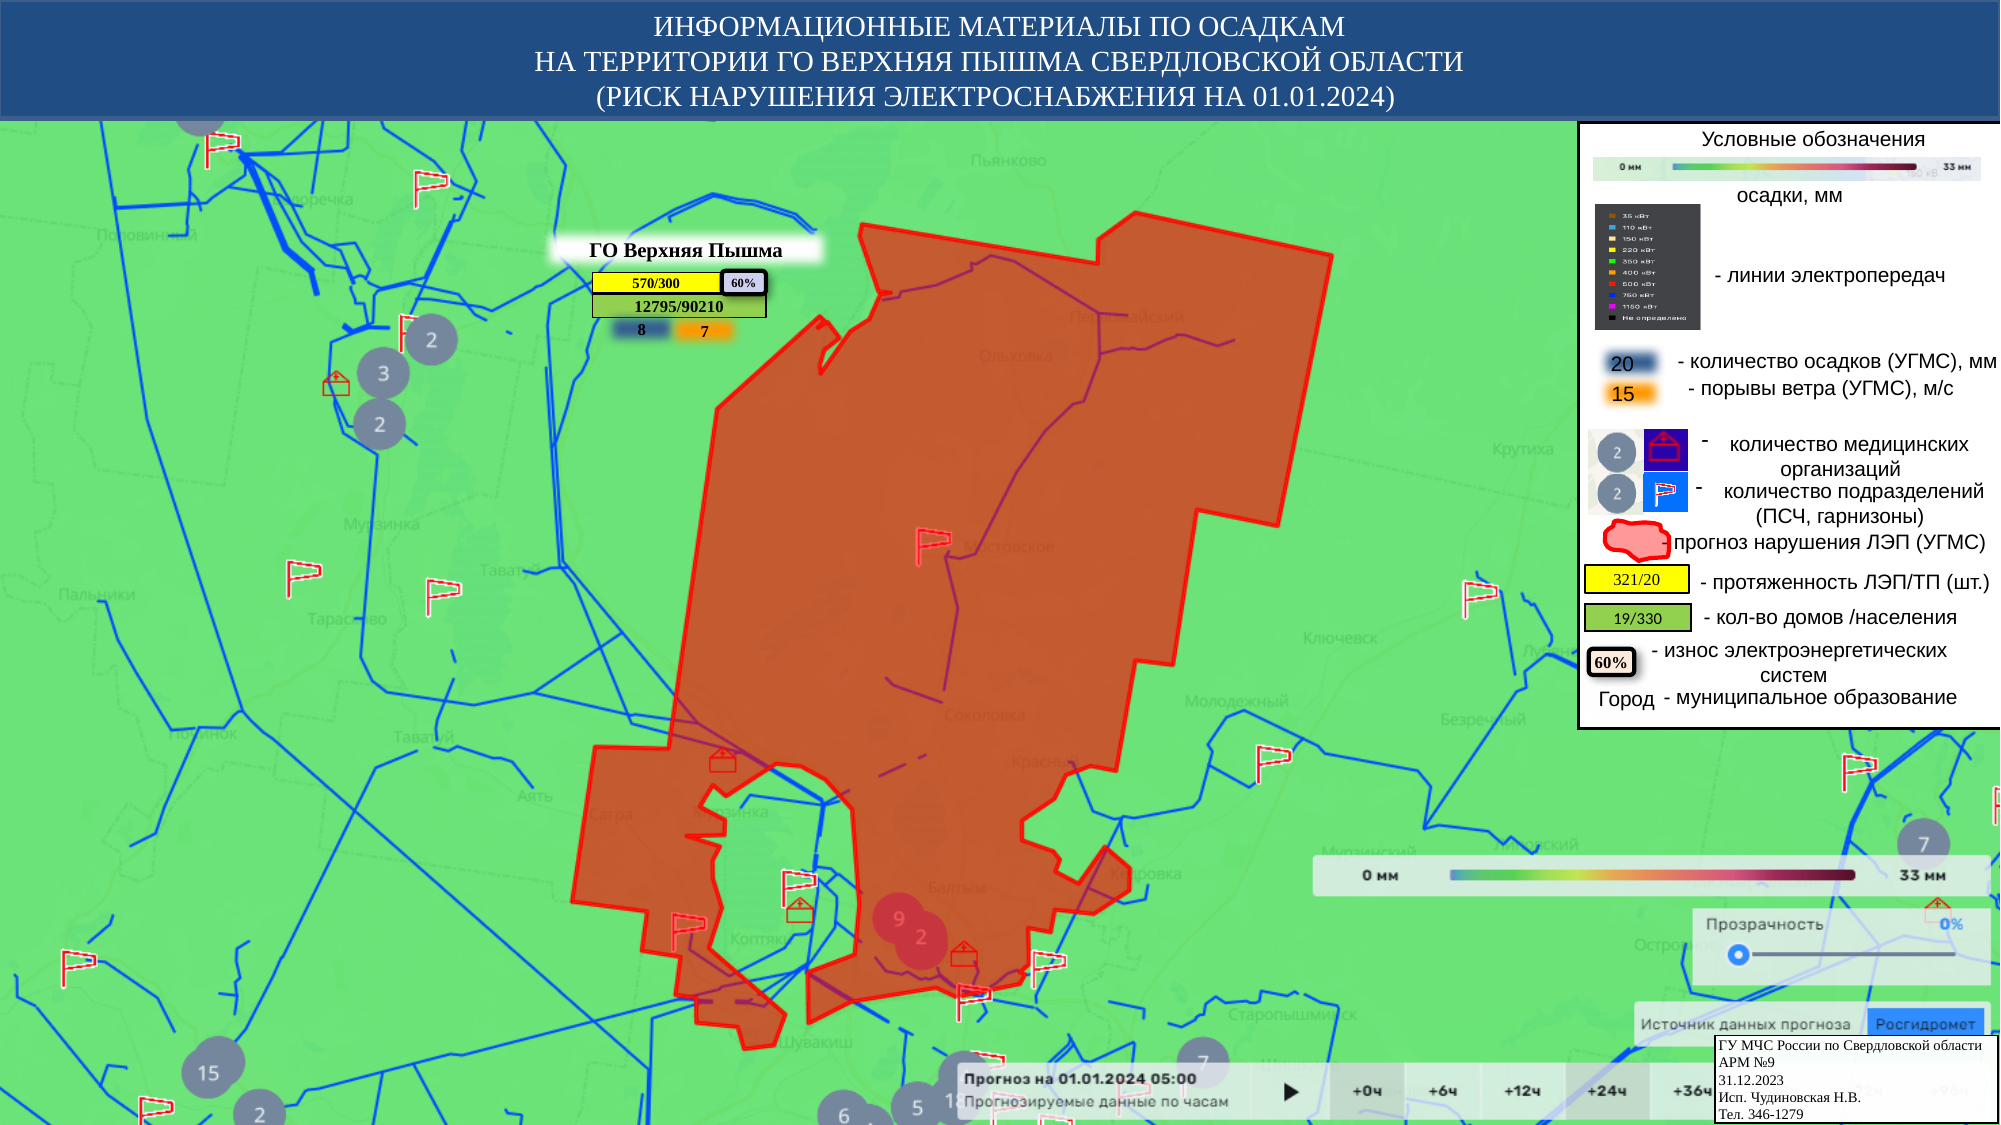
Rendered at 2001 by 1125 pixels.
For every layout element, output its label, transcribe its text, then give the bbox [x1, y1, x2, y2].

picture [0, 118, 2000, 1125]
text_box ИНФОРМАЦИОННЫЕ МАТЕРИАЛЫ ПО ОСАДКАМ НА ТЕРРИТОРИИ ГО ВЕРХНЯЯ ПЫШМА СВЕРДЛОВСКОЙ ОБЛАСТИ (РИСК НАРУШЕНИЯ ЭЛЕКТРОСНАБЖЕНИЯ НА 01.01.2024) [0, 0, 2000, 116]
picture [1593, 157, 1981, 181]
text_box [1578, 114, 2000, 730]
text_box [539, 225, 834, 354]
